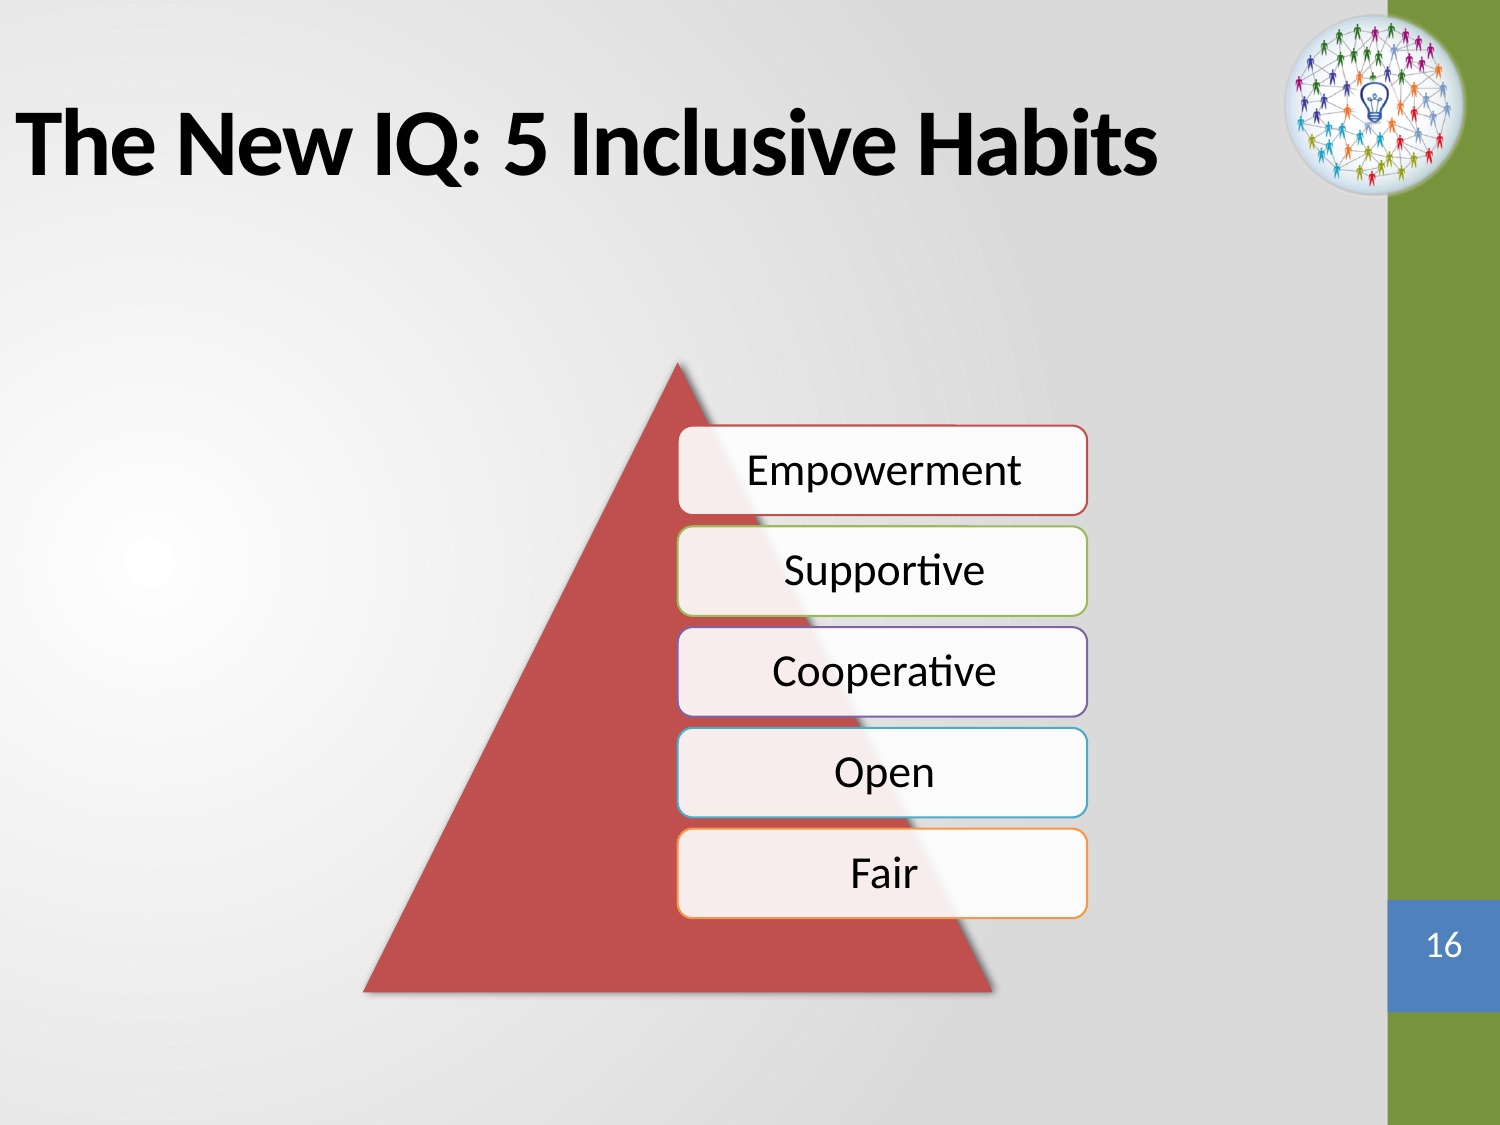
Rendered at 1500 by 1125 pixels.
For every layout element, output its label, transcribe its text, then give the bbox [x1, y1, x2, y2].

picture [1280, 10, 1469, 200]
title The New IQ: 5 Inclusive Habits [0, 75, 1350, 200]
slide_number 16 [1411, 911, 1489, 974]
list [49, 361, 1401, 993]
